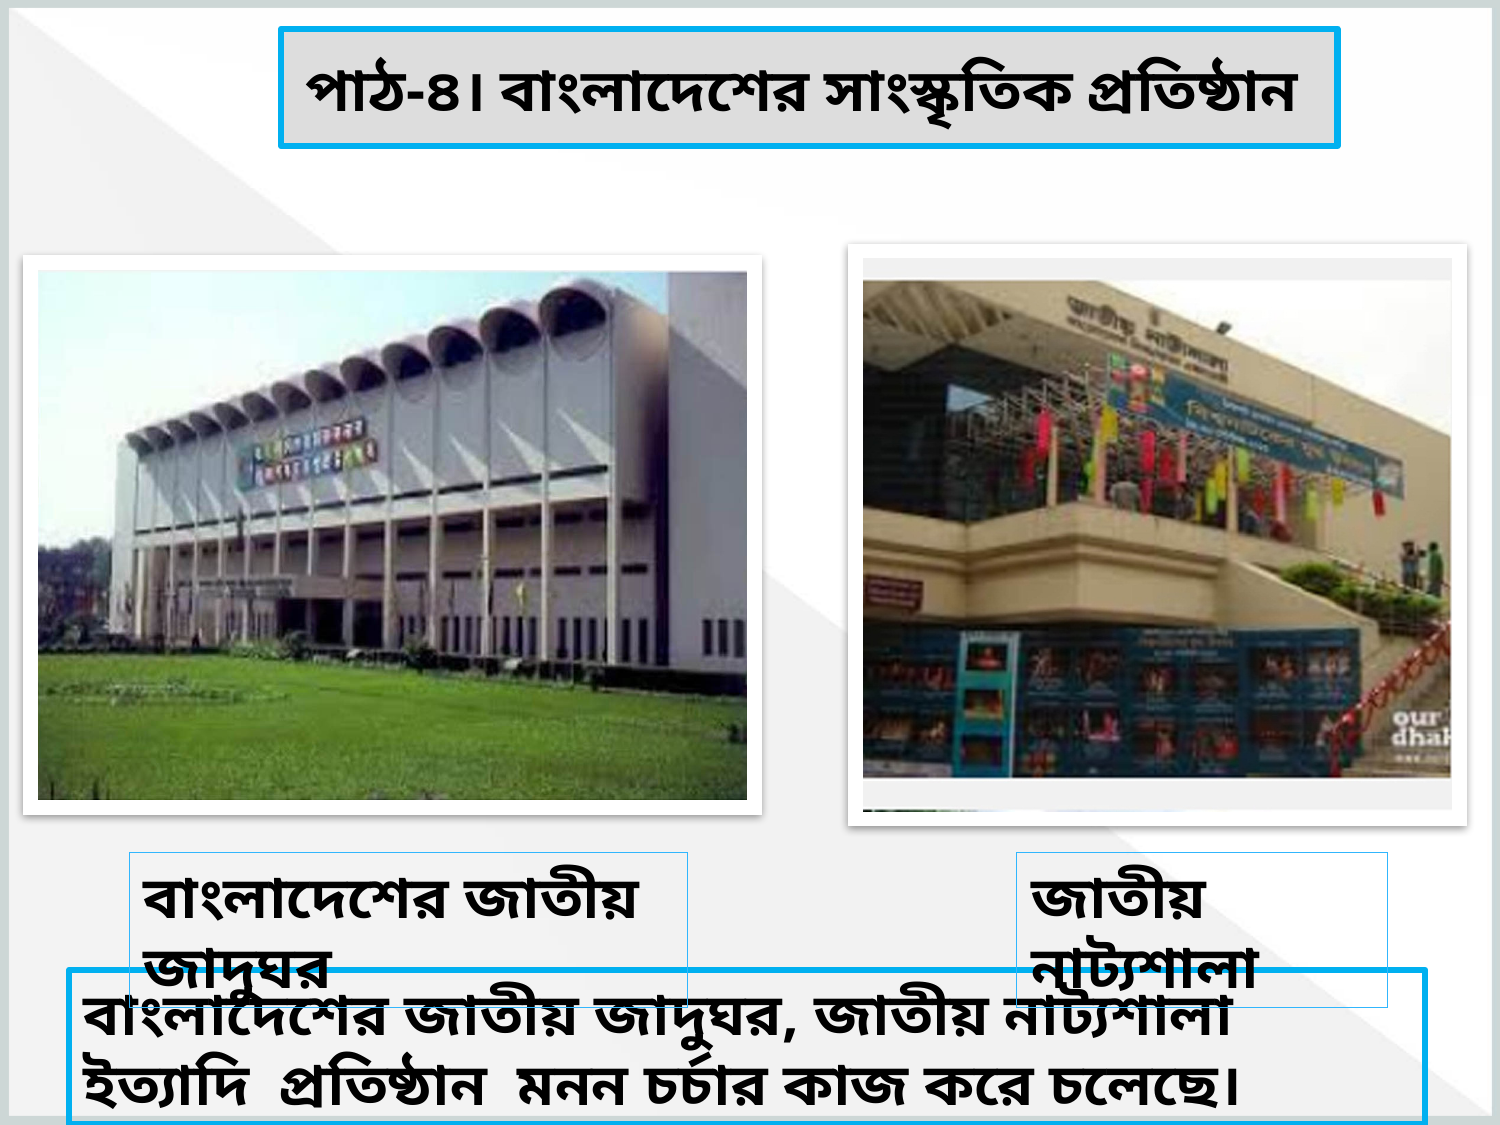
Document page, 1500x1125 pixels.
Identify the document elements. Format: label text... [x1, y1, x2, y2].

text_box পাঠ-৪। বাংলাদেশের সাংস্কৃতিক প্রতিষ্ঠান [281, 28, 1338, 147]
text_box বাংলাদেশের জাতীয় জাদুঘর [129, 852, 688, 1008]
picture [0, 0, 1500, 1125]
text_box বাংলাদেশের জাতীয় জাদুঘর, জাতীয় নাট্যশালা ইত্যাদি প্রতিষ্ঠান মনন চর্চার কাজ করে চলেছে। [69, 969, 1425, 1125]
text_box জাতীয় নাট্যশালা [1016, 852, 1388, 1008]
